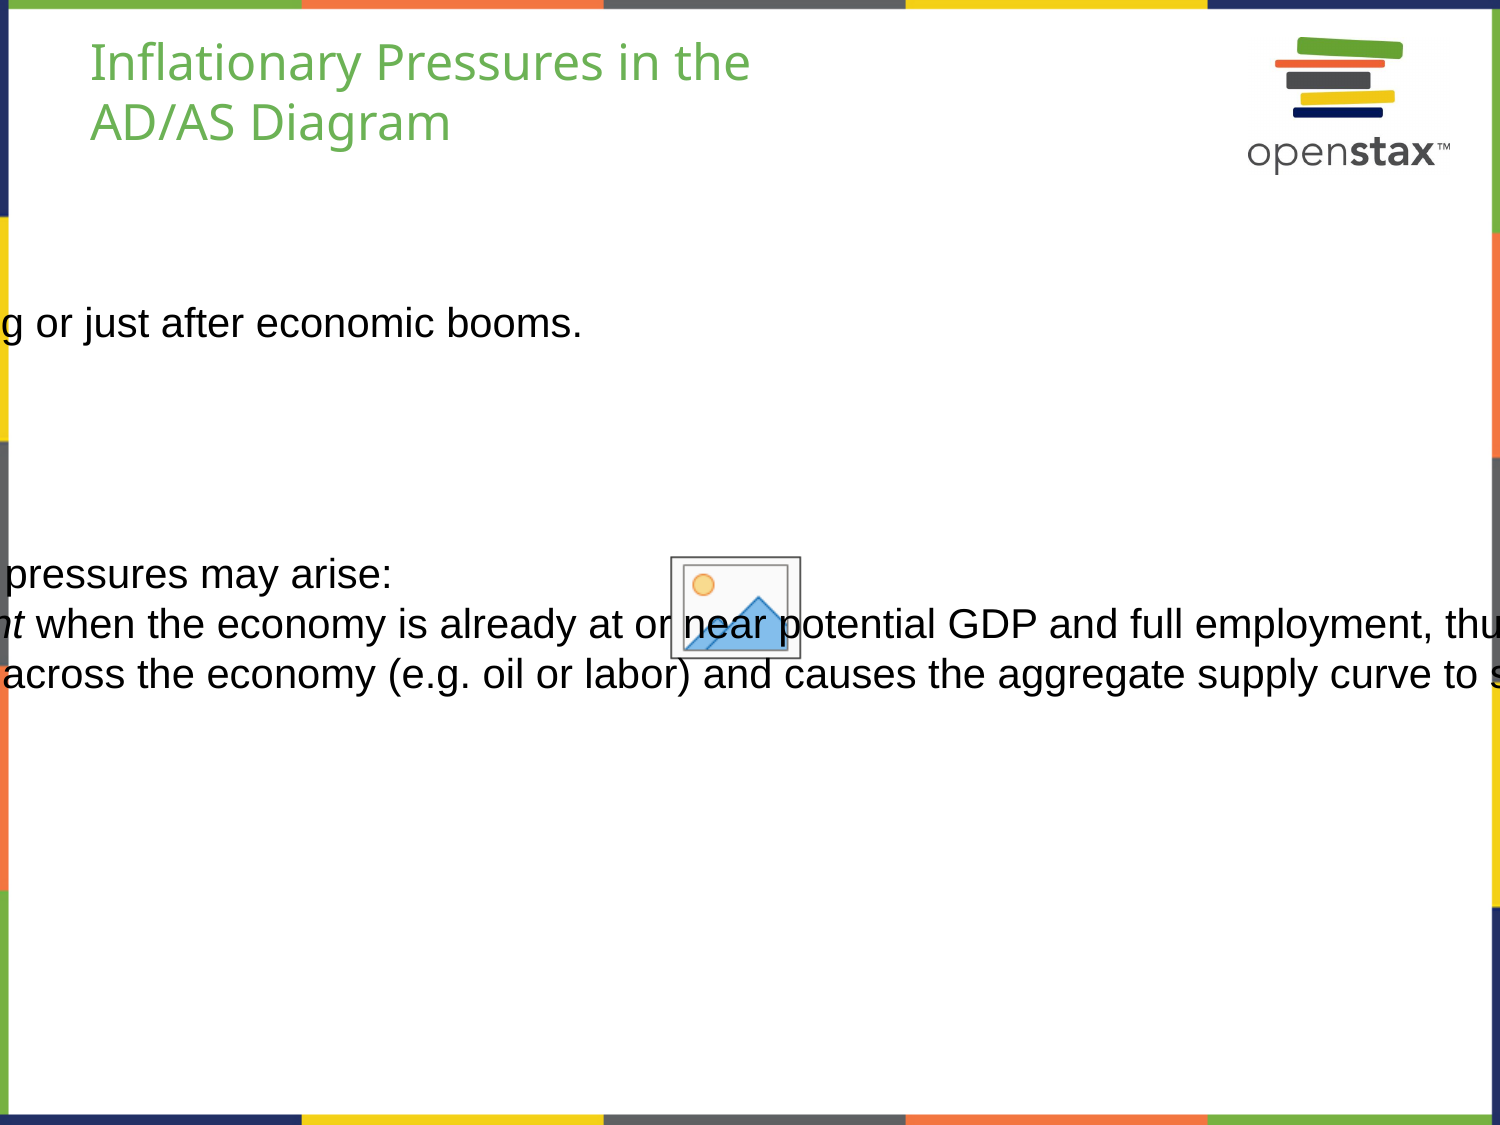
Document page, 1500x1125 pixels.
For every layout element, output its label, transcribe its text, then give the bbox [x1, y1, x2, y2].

picture [0, 0, 1500, 1125]
title Inflationary Pressures in the AD/AS Diagram [75, 39, 1244, 154]
